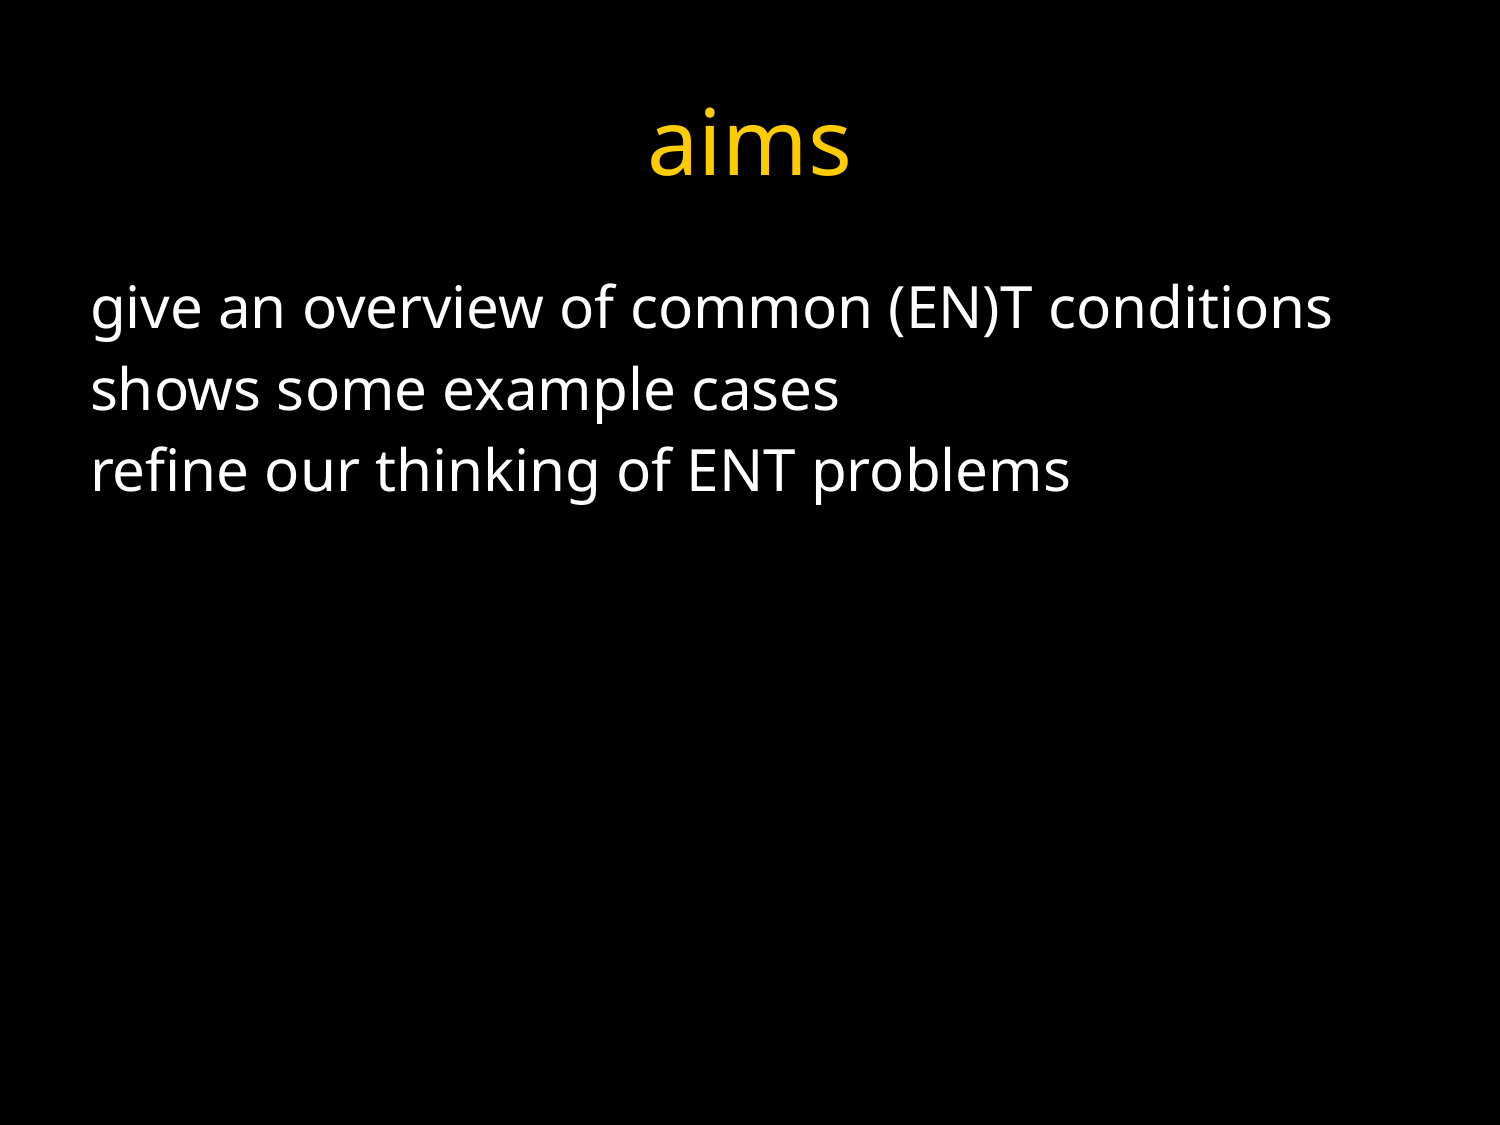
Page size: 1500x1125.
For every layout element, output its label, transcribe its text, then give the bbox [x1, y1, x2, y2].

title aims [74, 44, 1426, 233]
list give an overview of common (EN)T conditions shows some example cases refine our thinking of ENT problems [74, 262, 1426, 1083]
